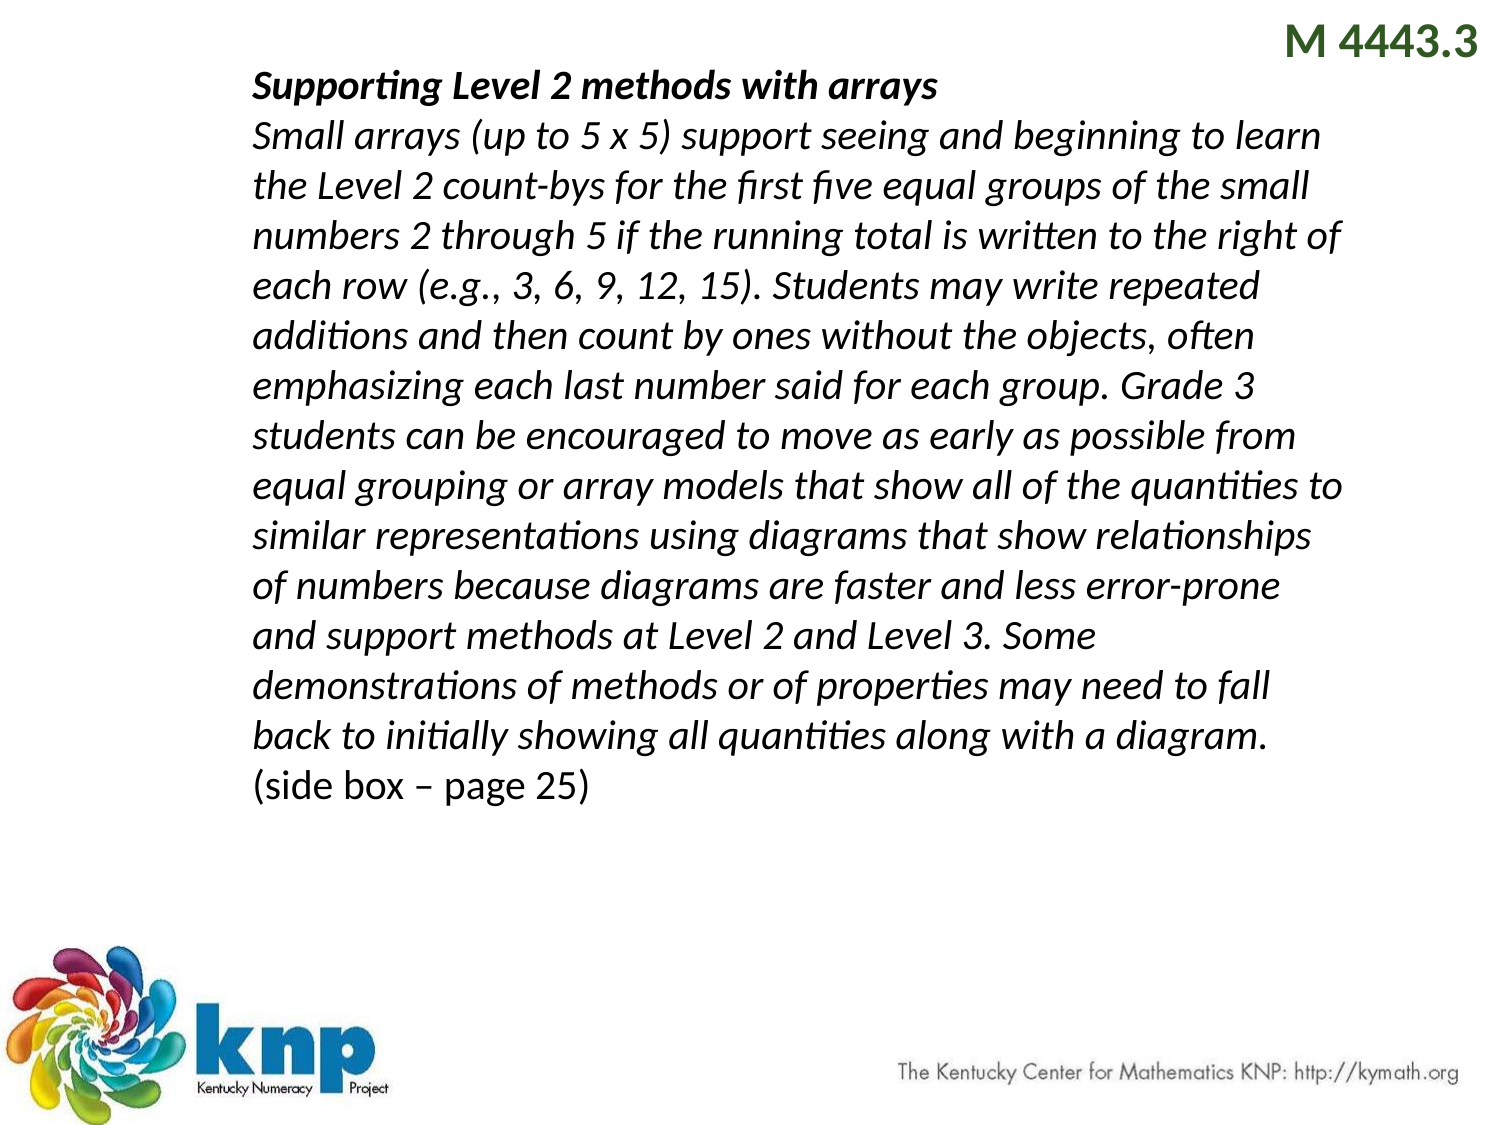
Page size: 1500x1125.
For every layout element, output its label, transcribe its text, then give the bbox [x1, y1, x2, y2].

picture [0, 945, 394, 1125]
text_box Supporting Level 2 methods with arrays Small arrays (up to 5 x 5) support seeing and beginning to learn the Level 2 count-bys for the first five equal groups of the small numbers 2 through 5 if the running total is written to the right of each row (e.g., 3, 6, 9, 12, 15). Students may write repeated additions and then count by ones without the objects, often emphasizing each last number said for each group. Grade 3 students can be encouraged to move as early as possible from equal grouping or array models that show all of the quantities to similar representations using diagrams that show relationships of numbers because diagrams are faster and less error-prone and support methods at Level 2 and Level 3. Some demonstrations of methods or of properties may need to fall back to initially showing all quantities along with a diagram. (side box – page 25) [237, 50, 1395, 816]
picture [849, 1049, 1467, 1088]
